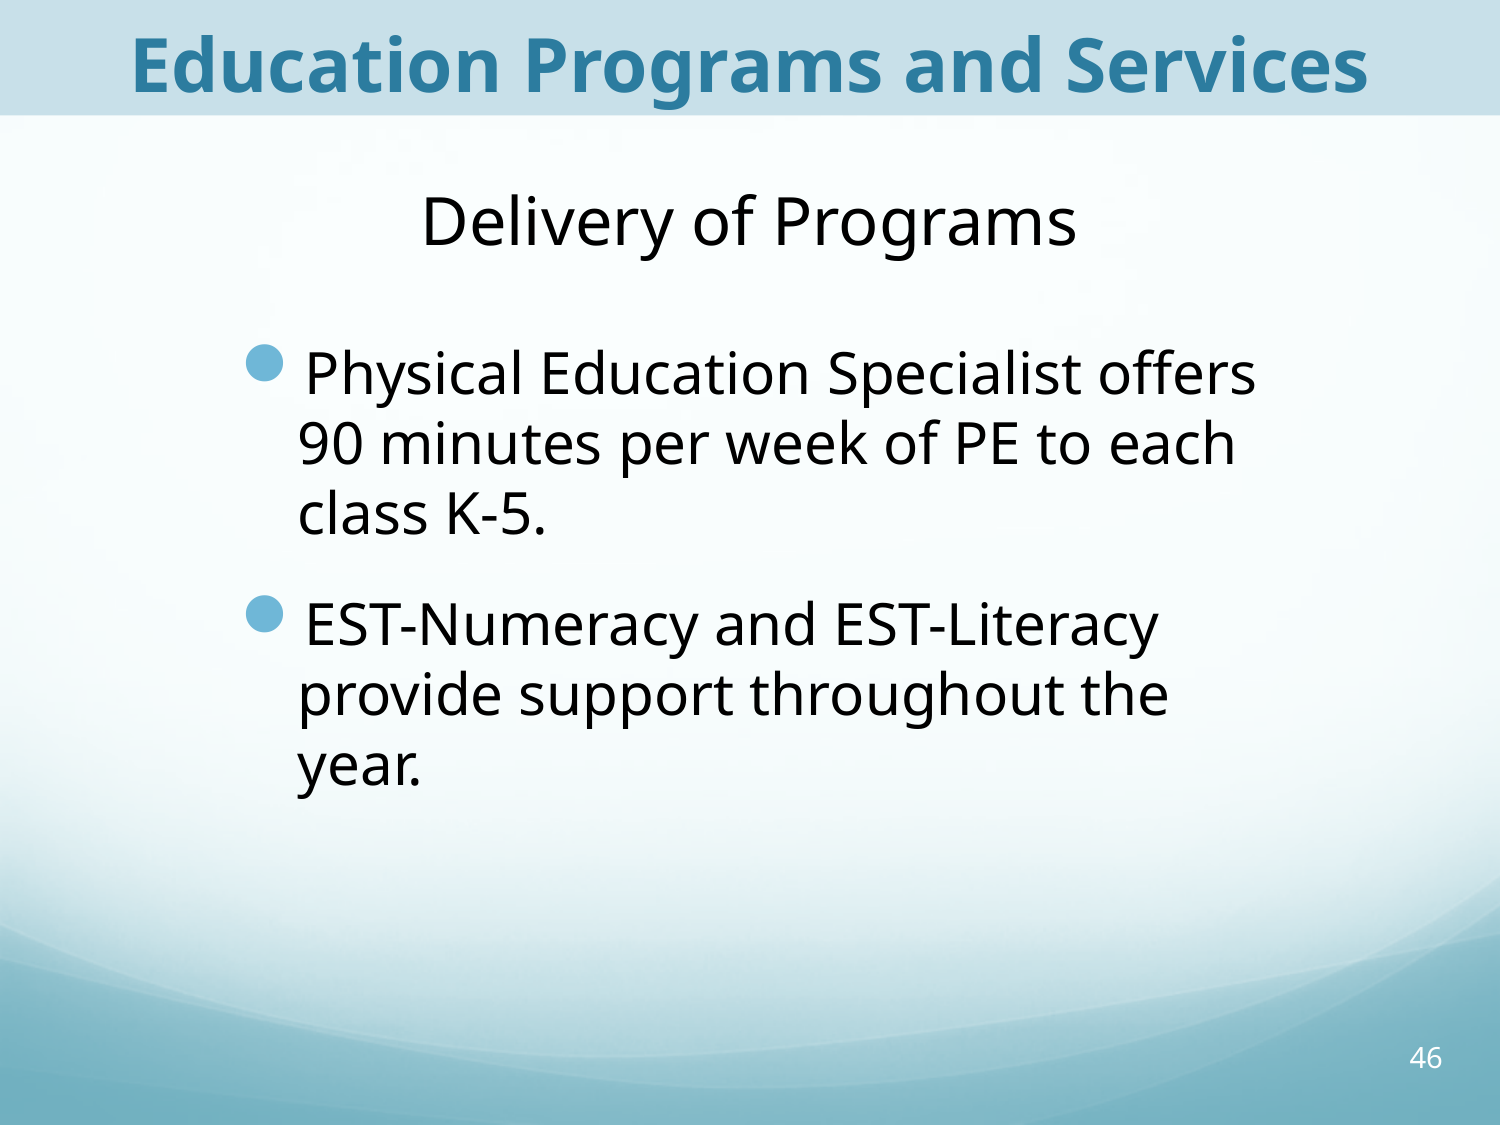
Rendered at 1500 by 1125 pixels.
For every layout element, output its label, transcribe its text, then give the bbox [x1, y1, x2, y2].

list Physical Education Specialist offers 90 minutes per week of PE to each class K-5. EST-Numeracy and EST-Literacy provide support throughout the year. [225, 328, 1275, 1002]
slide_number 46 [1295, 1029, 1459, 1090]
text_box Education Programs and Services [0, 0, 1500, 116]
title Delivery of Programs [90, 176, 1410, 267]
